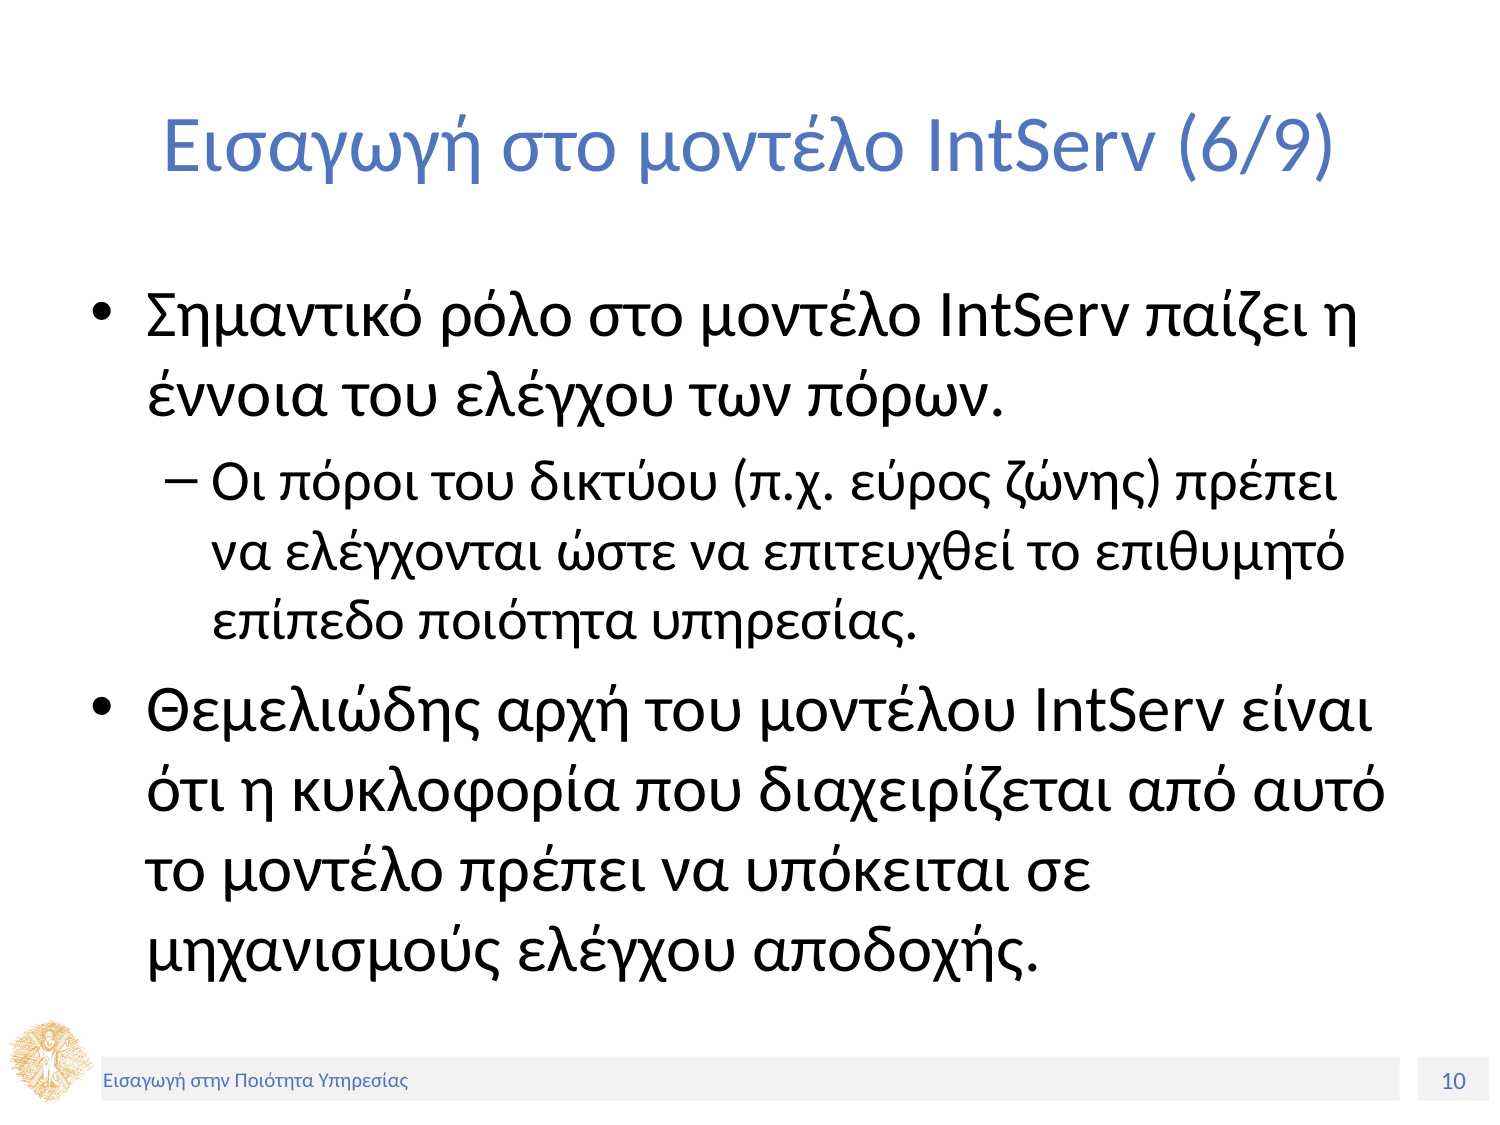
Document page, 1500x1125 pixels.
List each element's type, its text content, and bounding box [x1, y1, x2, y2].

title Εισαγωγή στο μοντέλο IntServ (6/9) [75, 45, 1425, 233]
picture [3, 1012, 101, 1106]
list Σημαντικό ρόλο στο μοντέλο IntServ παίζει η έννοια του ελέγχου των πόρων. Οι πόροι του δικτύου (π.χ. εύρος ζώνης) πρέπει να ελέγχονται ώστε να επιτευχθεί το επιθυμητό επίπεδο ποιότητα υπηρεσίας. Θεμελιώδης αρχή του μοντέλου IntServ είναι ότι η κυκλοφορία που διαχειρίζεται από αυτό το μοντέλο πρέπει να υπόκειται σε μηχανισμούς ελέγχου αποδοχής. [75, 262, 1425, 1005]
